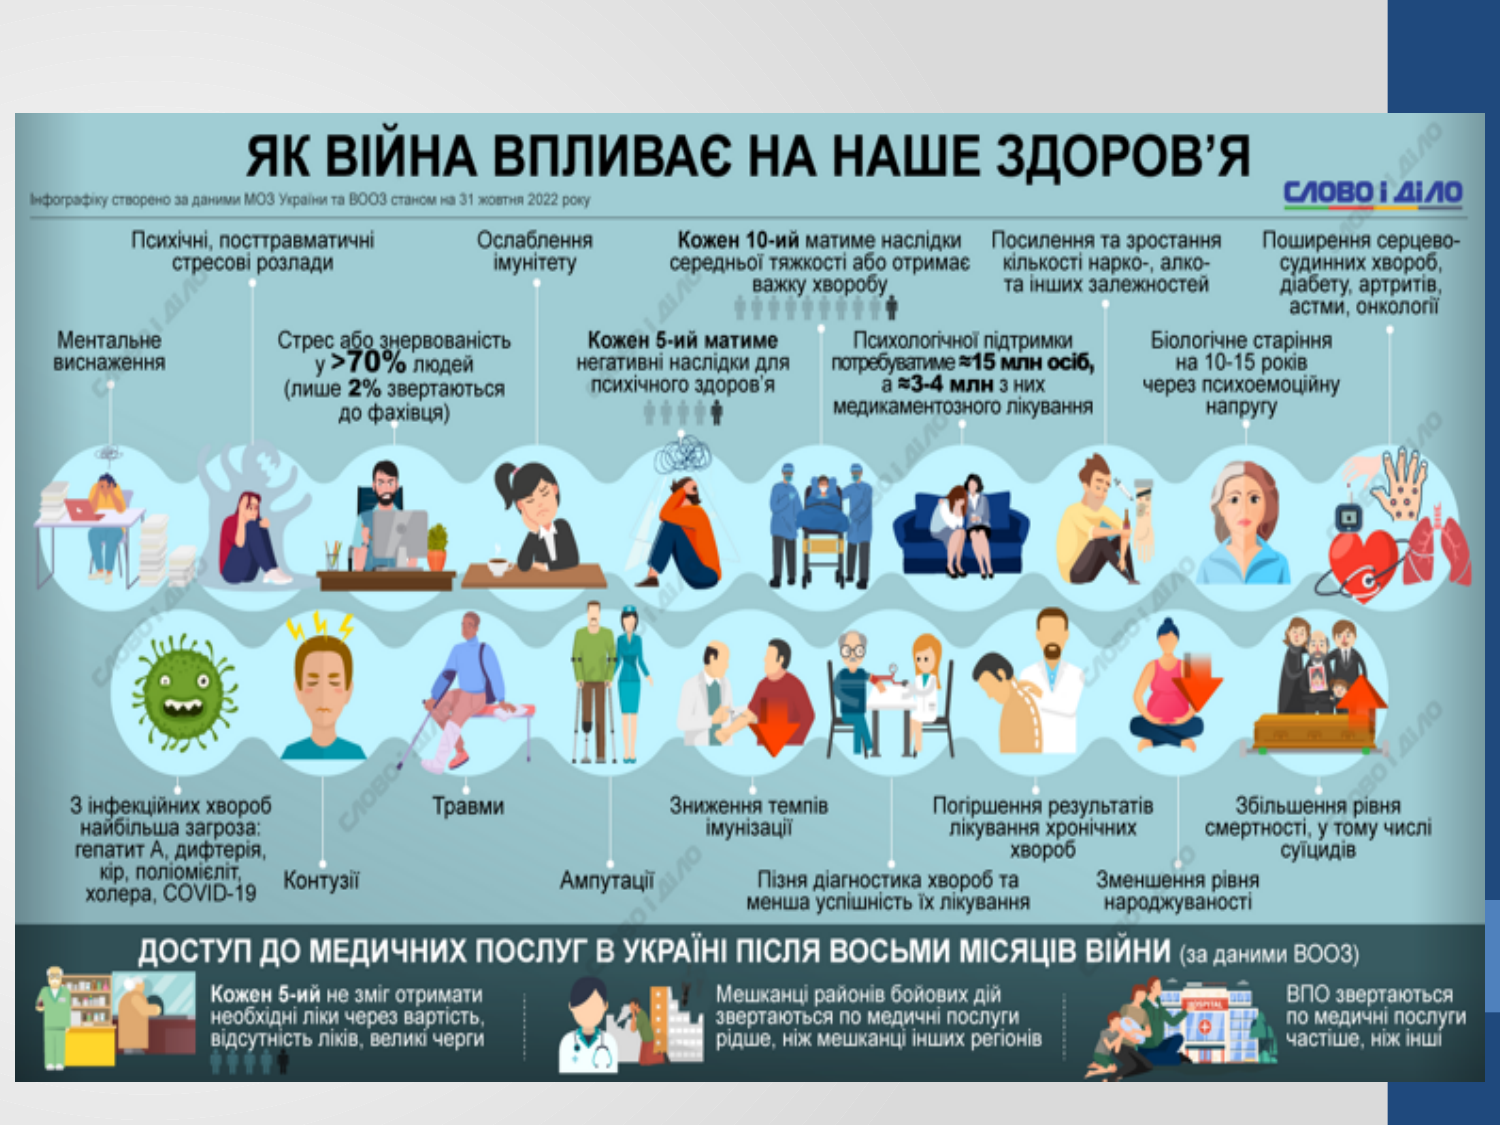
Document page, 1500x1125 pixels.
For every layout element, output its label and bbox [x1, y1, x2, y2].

list [14, 113, 1486, 1083]
